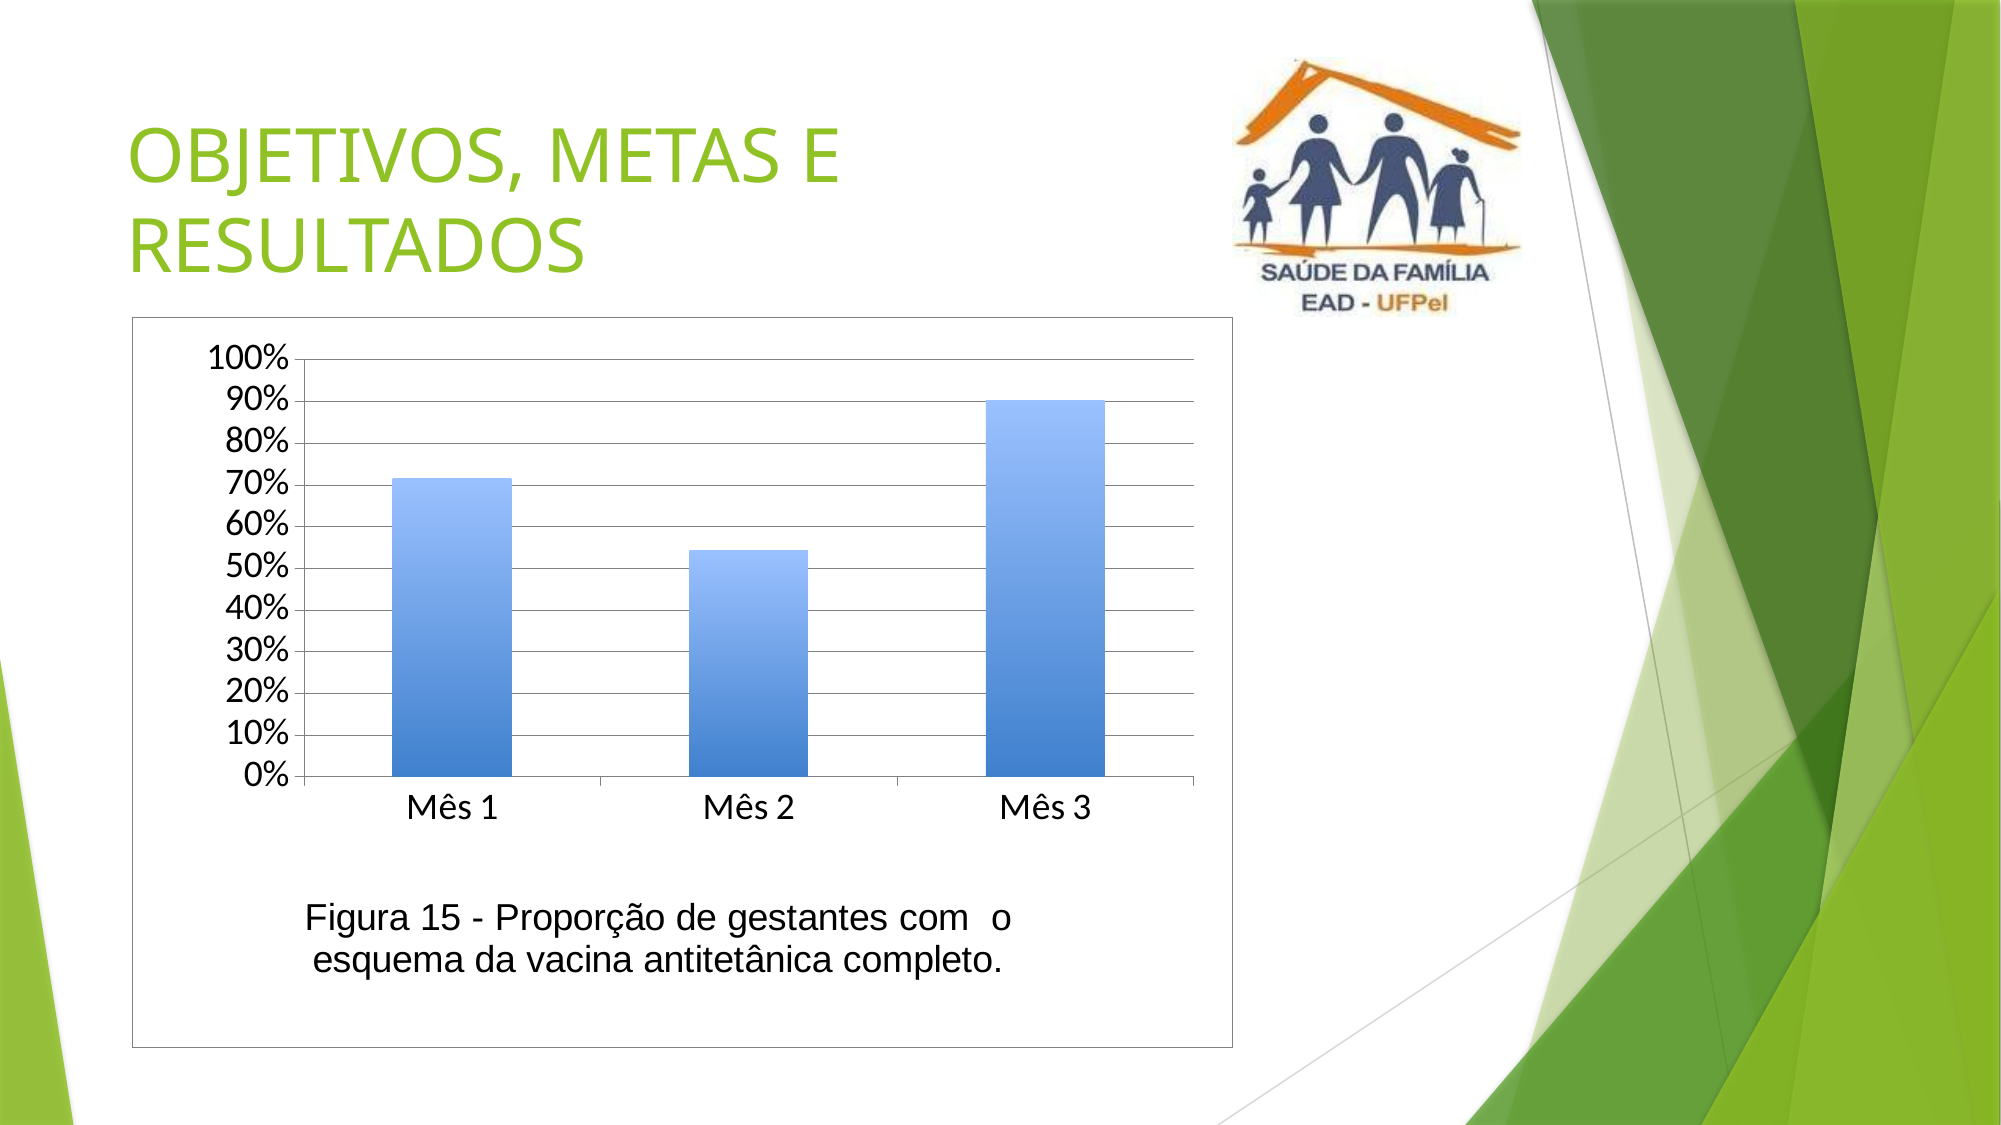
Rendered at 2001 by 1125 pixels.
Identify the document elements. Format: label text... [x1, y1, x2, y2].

title OBJETIVOS, METAS E RESULTADOS [111, 99, 1226, 317]
picture [1231, 56, 1522, 318]
chart [131, 316, 1233, 1049]
